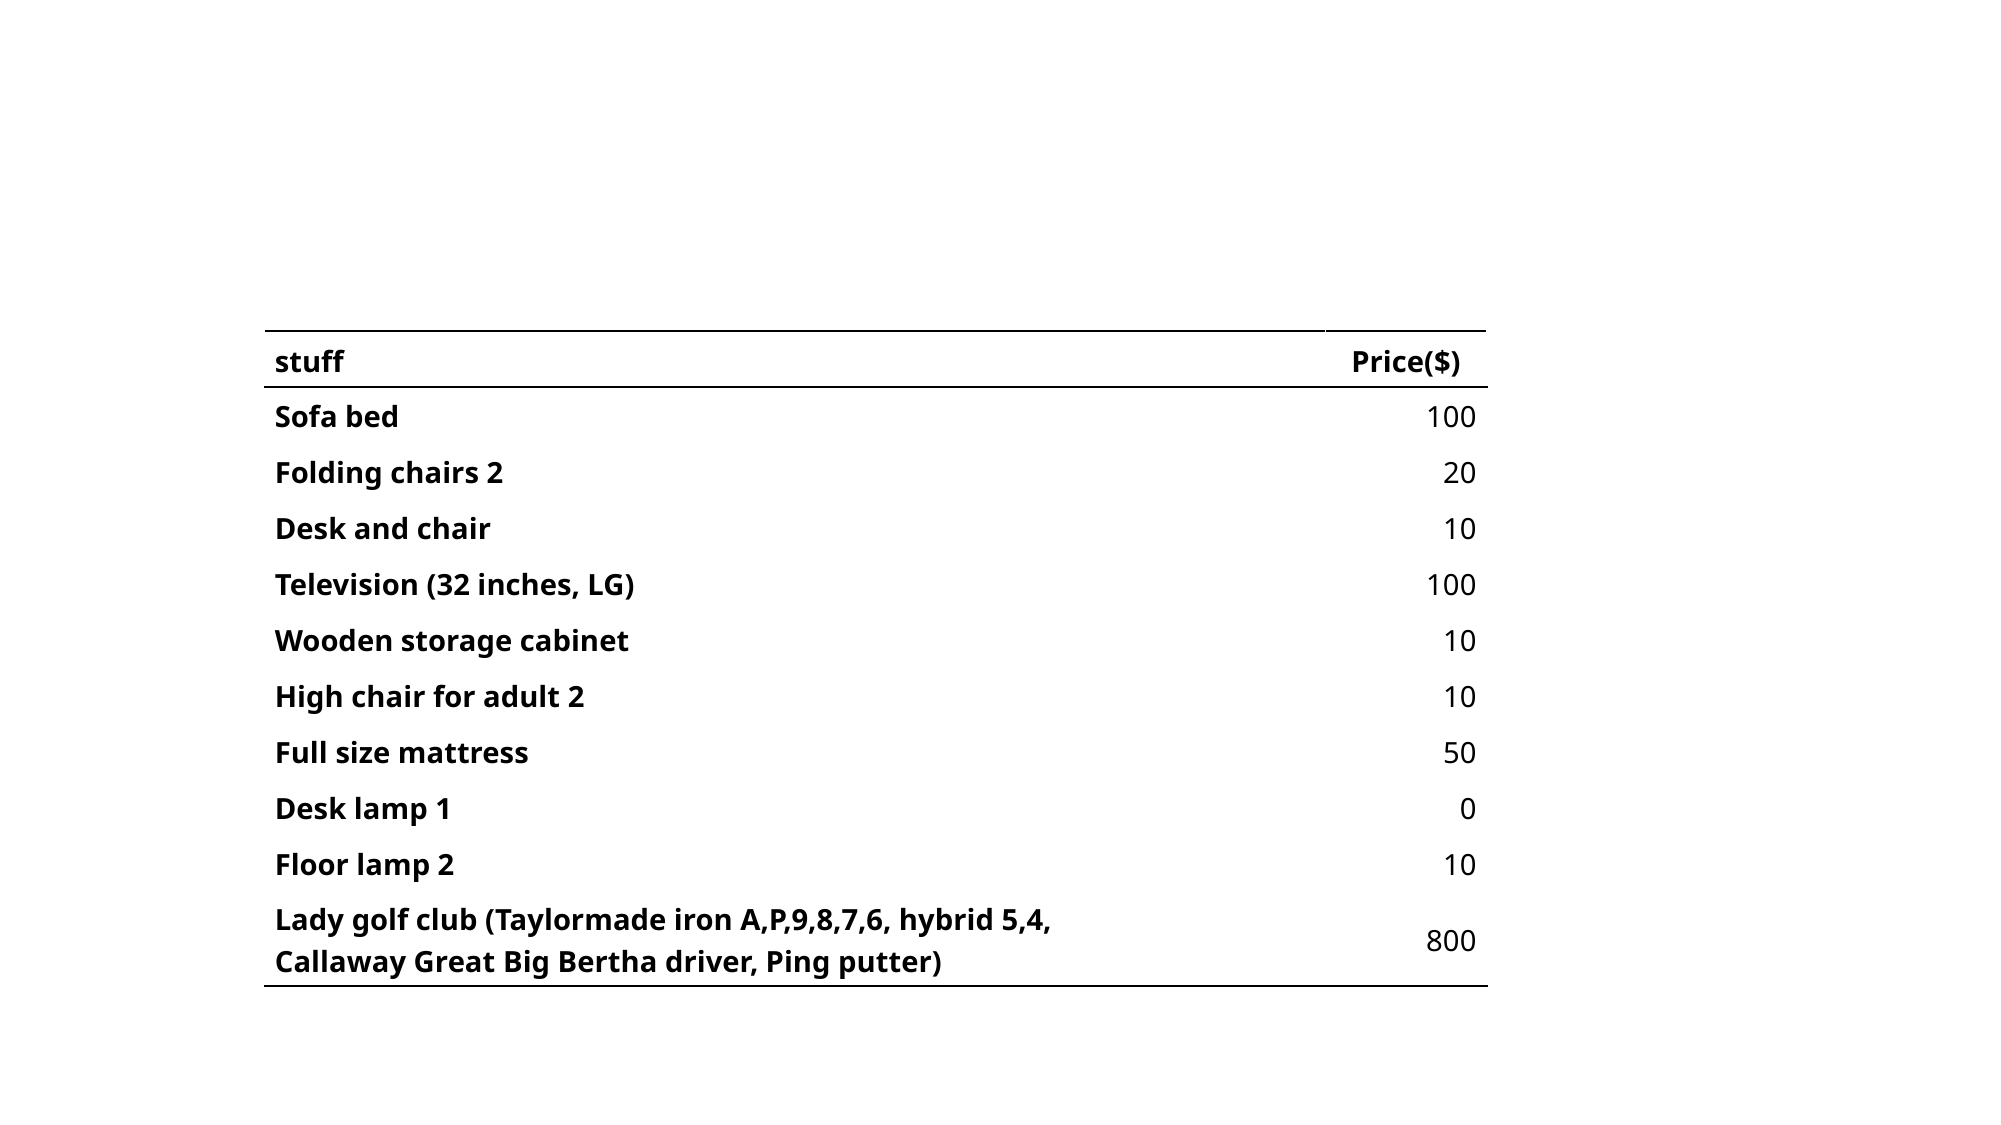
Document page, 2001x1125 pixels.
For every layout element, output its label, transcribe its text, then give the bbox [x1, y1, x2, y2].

table_cell 800 [1326, 891, 1486, 985]
table_cell Television (32 inches, LG) [265, 556, 1325, 610]
table_cell 100 [1326, 556, 1486, 610]
table_cell Sofa bed [265, 388, 1325, 442]
table_cell 50 [1326, 724, 1486, 778]
table_cell Folding chairs 2 [265, 444, 1325, 498]
table_cell Full size mattress [265, 724, 1325, 778]
table_cell Desk and chair [265, 500, 1325, 554]
table_cell 10 [1326, 668, 1486, 722]
table_cell 10 [1326, 500, 1486, 554]
table_header Price($) [1326, 332, 1486, 386]
table_cell 10 [1326, 836, 1486, 890]
table_cell High chair for adult 2 [265, 668, 1325, 722]
table_cell 100 [1326, 388, 1486, 442]
table_cell Wooden storage cabinet [265, 612, 1325, 666]
table_cell 20 [1326, 444, 1486, 498]
table_cell Desk lamp 1 [265, 780, 1325, 834]
table_cell 10 [1326, 612, 1486, 666]
table_header stuff [265, 332, 1325, 386]
table_cell Lady golf club (Taylormade iron A,P,9,8,7,6, hybrid 5,4, Callaway Great Big Bertha driver, Ping putter) [265, 891, 1325, 985]
table_cell 0 [1326, 780, 1486, 834]
table_cell Floor lamp 2 [265, 836, 1325, 890]
